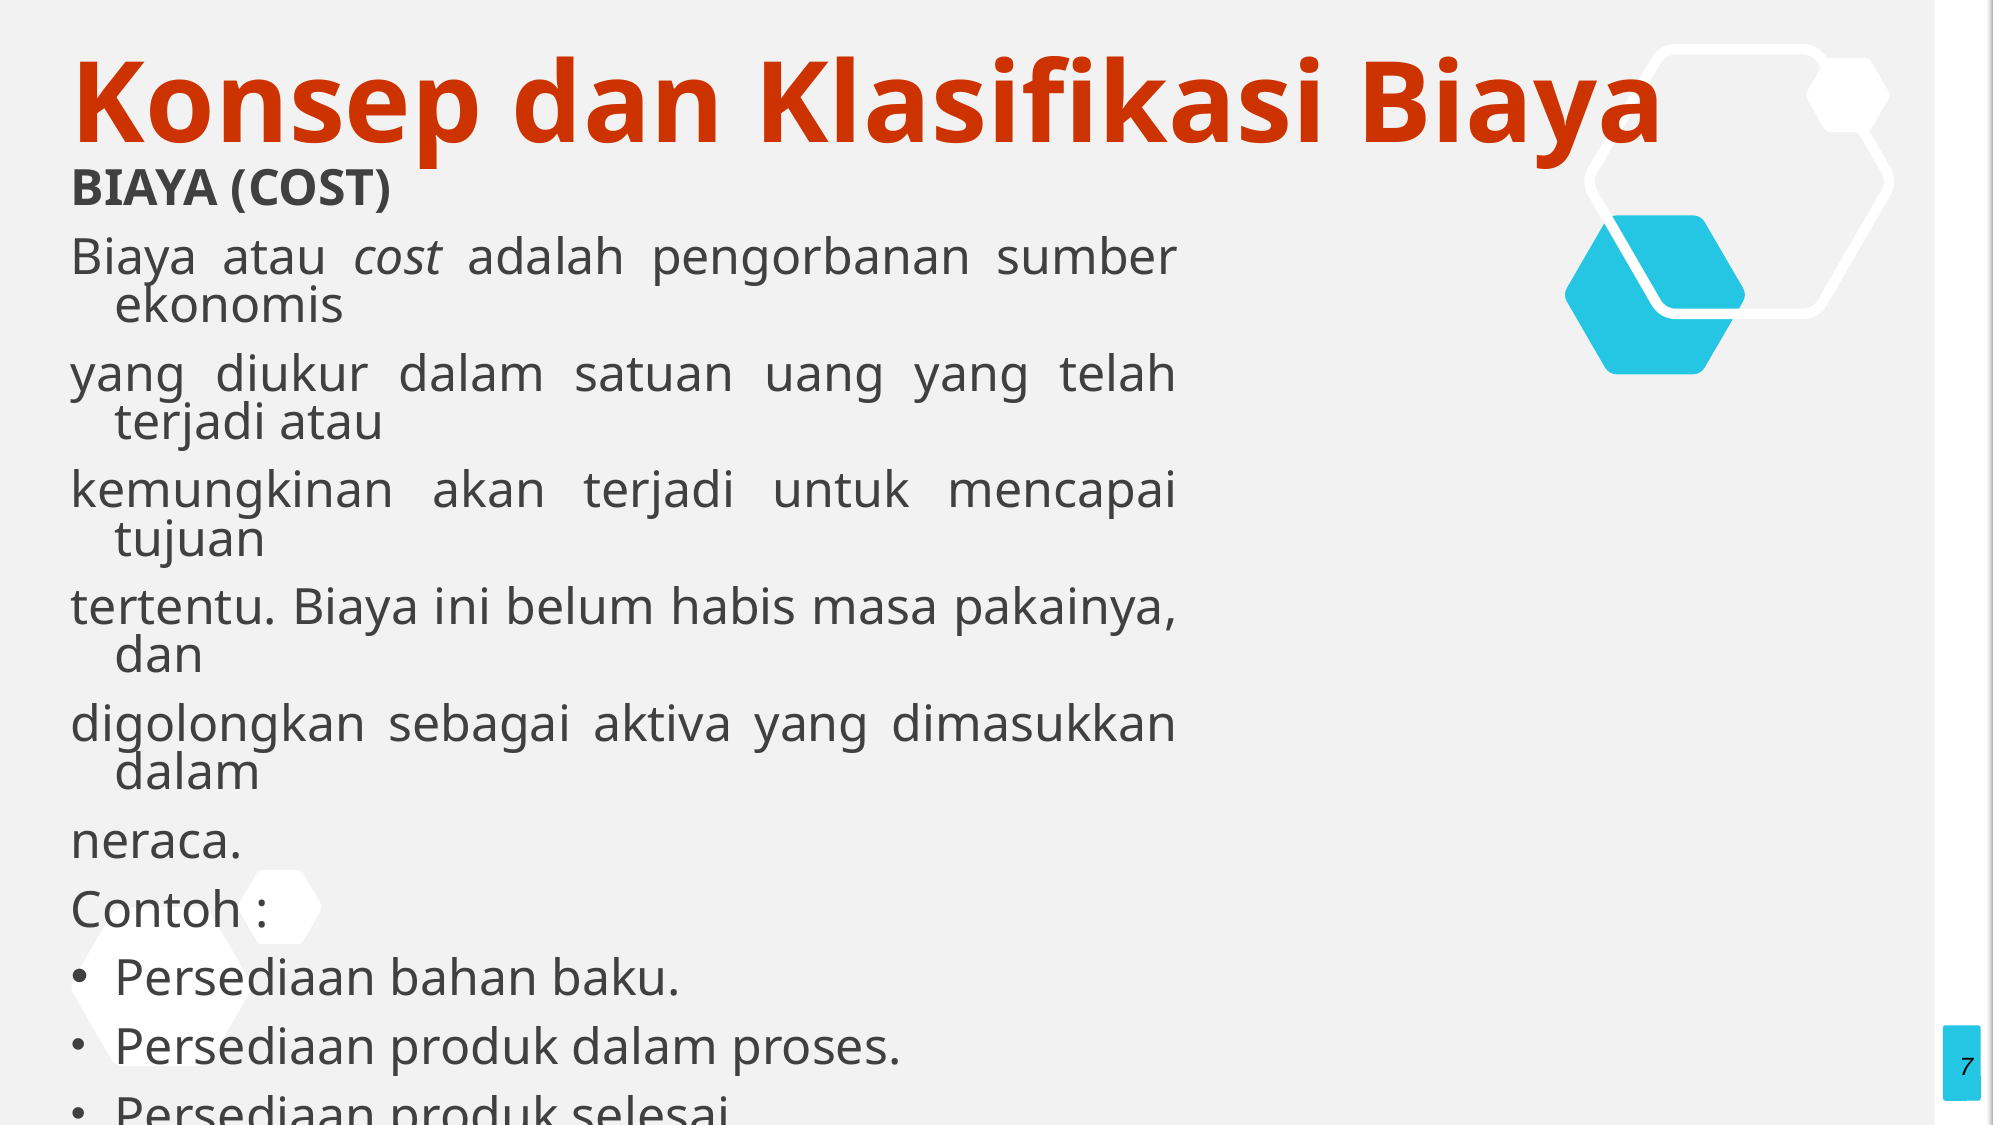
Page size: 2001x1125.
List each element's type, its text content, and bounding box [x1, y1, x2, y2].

slide_number 7 [1955, 1049, 1978, 1082]
list BIAYA (COST) Biaya atau cost adalah pengorbanan sumber ekonomis yang diukur dalam satuan uang yang telah terjadi atau kemungkinan akan terjadi untuk mencapai tujuan tertentu. Biaya ini belum habis masa pakainya, dan digolongkan sebagai aktiva yang dimasukkan dalam neraca. Contoh : Persediaan bahan baku. Persediaan produk dalam proses. Persediaan produk selesai. Supplies atau aktiva yang belum digunakan. [70, 167, 1179, 1016]
title Konsep dan Klasifikasi Biaya [70, 70, 1930, 142]
